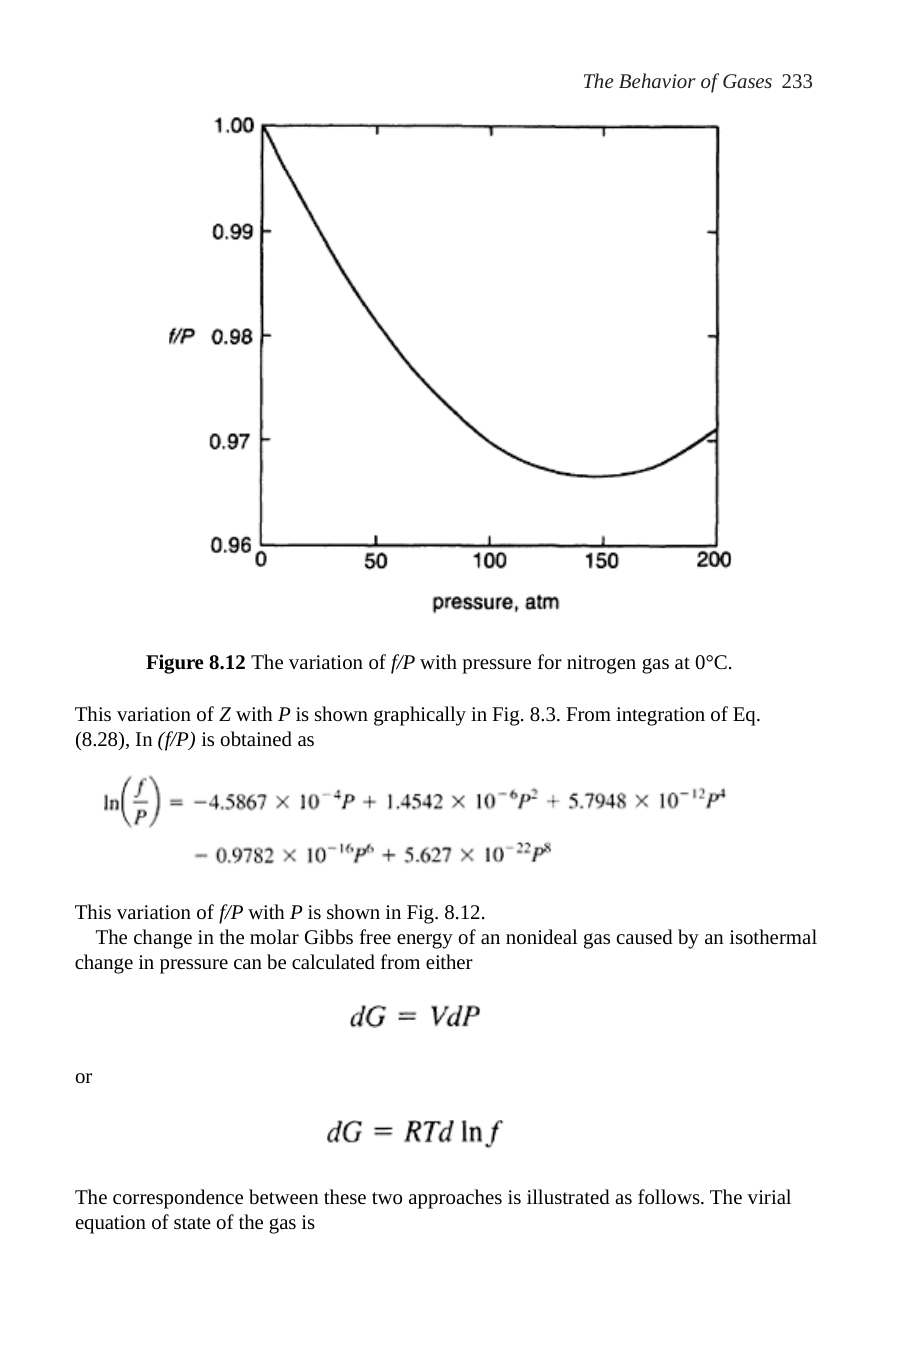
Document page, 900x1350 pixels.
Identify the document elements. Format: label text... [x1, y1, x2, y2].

text_box [327, 1120, 504, 1149]
text_box Figure 8.12 The variation of f/P with pressure for nitrogen gas at 0°C. This variation of Z with P is shown graphically in Fig. 8.3. From integration of Eq. (8.28), In (f/P) is obtained as [72, 647, 828, 751]
text_box [350, 1004, 481, 1028]
text_box or [72, 1060, 95, 1088]
text_box This variation of f/P with P is shown in Fig. 8.12. The change in the molar Gibbs free energy of an nonideal gas caused by an isothermal change in pressure can be calculated from either [72, 896, 828, 974]
text_box [168, 116, 732, 614]
text_box [103, 774, 728, 865]
text_box The correspondence between these two approaches is illustrated as follows. The virial equation of state of the gas is [72, 1181, 828, 1234]
text_box The Behavior of Gases 233 [580, 66, 828, 94]
